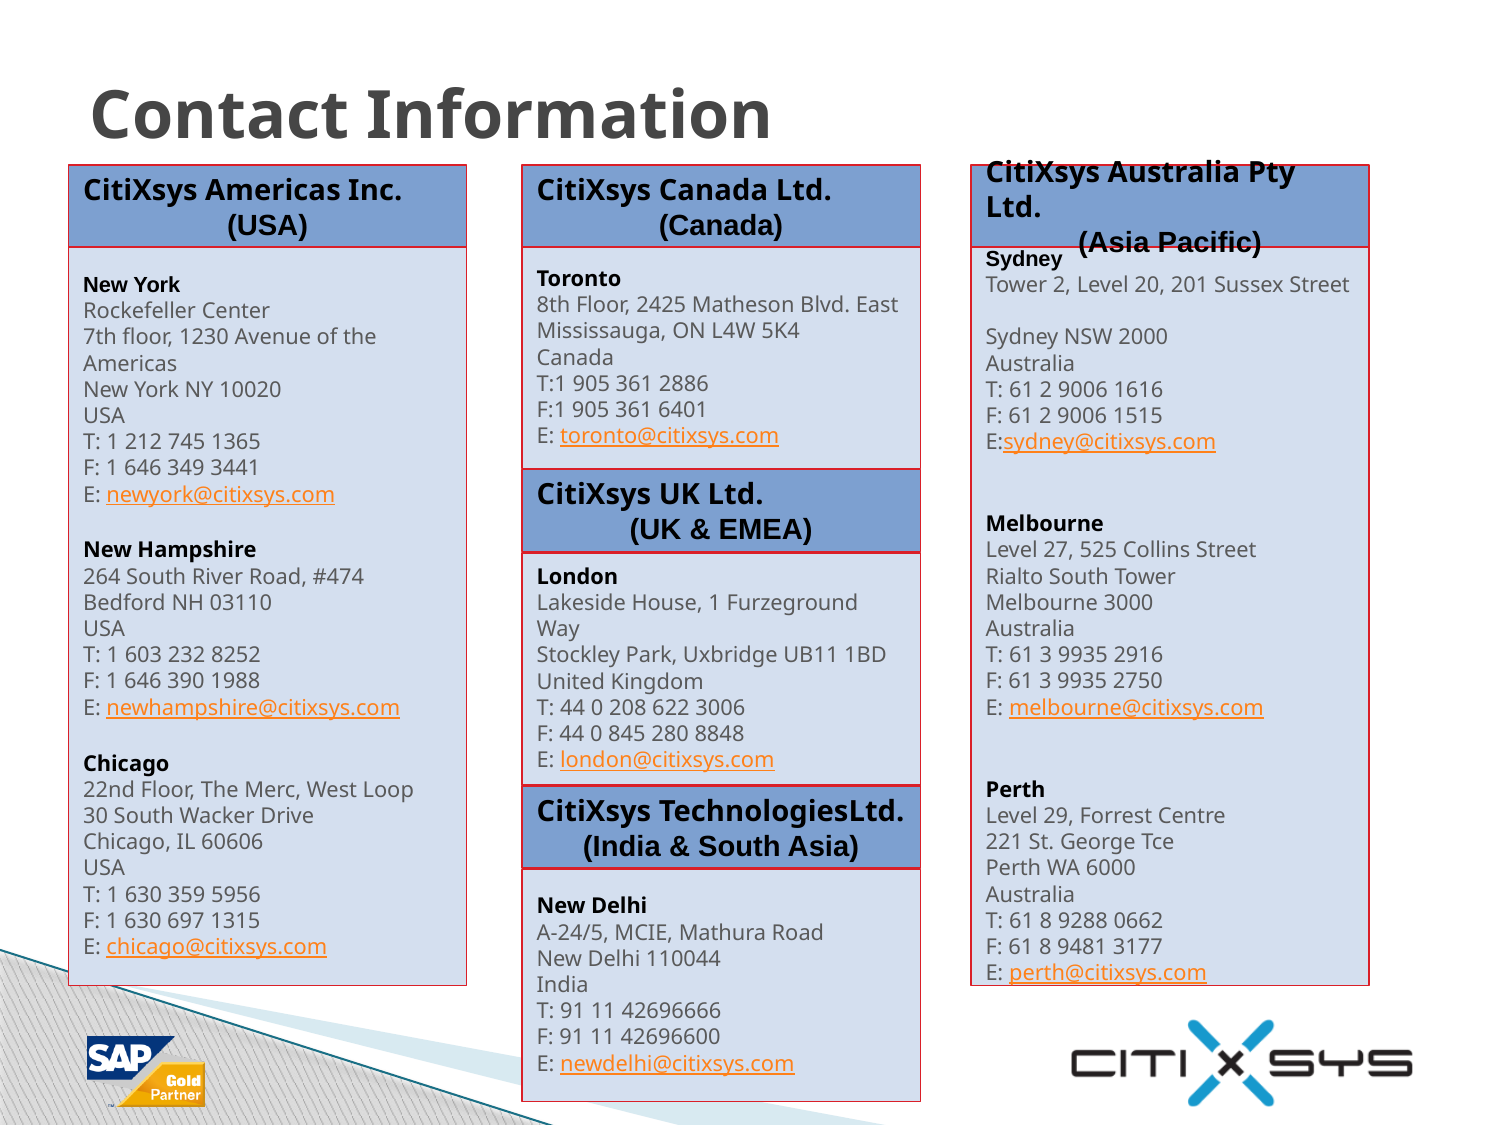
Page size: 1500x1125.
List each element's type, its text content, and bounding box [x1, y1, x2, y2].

text_box CitiXsys UK Ltd. (UK & EMEA) [521, 469, 921, 552]
picture [1068, 1017, 1416, 1109]
text_box Toronto 8th Floor, 2425 Matheson Blvd. East Mississauga, ON L4W 5K4 Canada T:1 905 361 2886 F:1 905 361 6401 E: toronto@citixsys.com [521, 248, 921, 469]
text_box London Lakeside House, 1 Furzeground Way Stockley Park, Uxbridge UB11 1BD United Kingdom T: 44 0 208 622 3006 F: 44 0 845 280 8848 E: london@citixsys.com [521, 552, 921, 786]
text_box New York Rockefeller Center 7th floor, 1230 Avenue of the Americas New York NY 10020 USA T: 1 212 745 1365 F: 1 646 349 3441 E: newyork@citixsys.com New Hampshire 264 South River Road, #474 Bedford NH 03110 USA T: 1 603 232 8252 F: 1 646 390 1988 E: newhampshire@citixsys.com Chicago 22nd Floor, The Merc, West Loop 30 South Wacker Drive Chicago, IL 60606 USA T: 1 630 359 5956 F: 1 630 697 1315 E: chicago@citixsys.com [68, 248, 467, 986]
text_box CitiXsys Canada Ltd. (Canada) [521, 165, 921, 248]
text_box CitiXsys Americas Inc. (USA) [68, 165, 467, 248]
text_box CitiXsys Australia Pty Ltd. (Asia Pacific) [970, 165, 1370, 248]
picture [87, 1036, 205, 1107]
title Contact Information [75, 17, 1425, 206]
text_box New Delhi A-24/5, MCIE, Mathura Road New Delhi 110044 India T: 91 11 42696666 F: 91 11 42696600 E: newdelhi@citixsys.com [521, 869, 921, 1102]
text_box CitiXsys TechnologiesLtd. (India & South Asia) [521, 786, 921, 868]
text_box Sydney Tower 2, Level 20, 201 Sussex Street Sydney NSW 2000 Australia T: 61 2 9006 1616 F: 61 2 9006 1515 E:sydney@citixsys.com Melbourne Level 27, 525 Collins Street Rialto South Tower Melbourne 3000 Australia T: 61 3 9935 2916 F: 61 3 9935 2750 E: melbourne@citixsys.com Perth Level 29, Forrest Centre 221 St. George Tce Perth WA 6000 Australia T: 61 8 9288 0662 F: 61 8 9481 3177 E: perth@citixsys.com [970, 248, 1370, 986]
